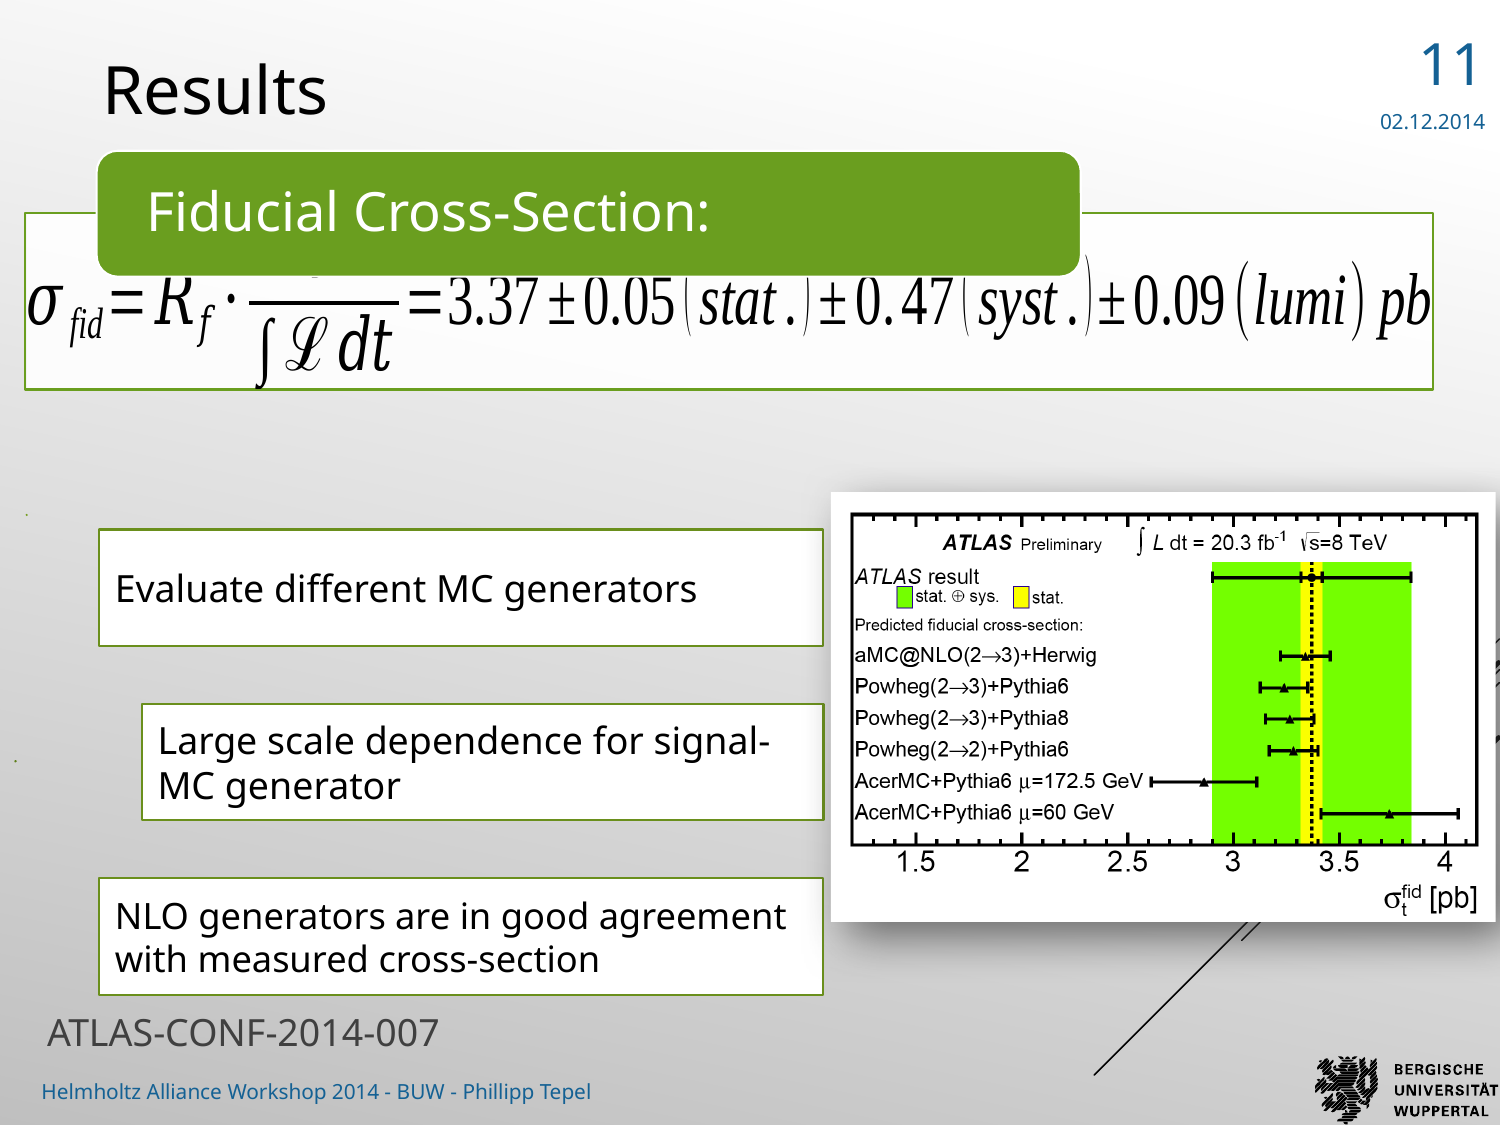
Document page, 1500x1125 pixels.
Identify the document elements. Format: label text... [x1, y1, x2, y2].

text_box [10, 420, 824, 1003]
text_box ATLAS-CONF-2014-007 [32, 1003, 455, 1062]
slide_number 11 [1359, 4, 1500, 114]
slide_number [1302, 101, 1500, 162]
title Results [87, 28, 1163, 147]
footer Helmholtz Alliance Workshop 2014 - BUW - Phillipp Tepel [26, 1071, 980, 1111]
picture [830, 492, 1496, 922]
